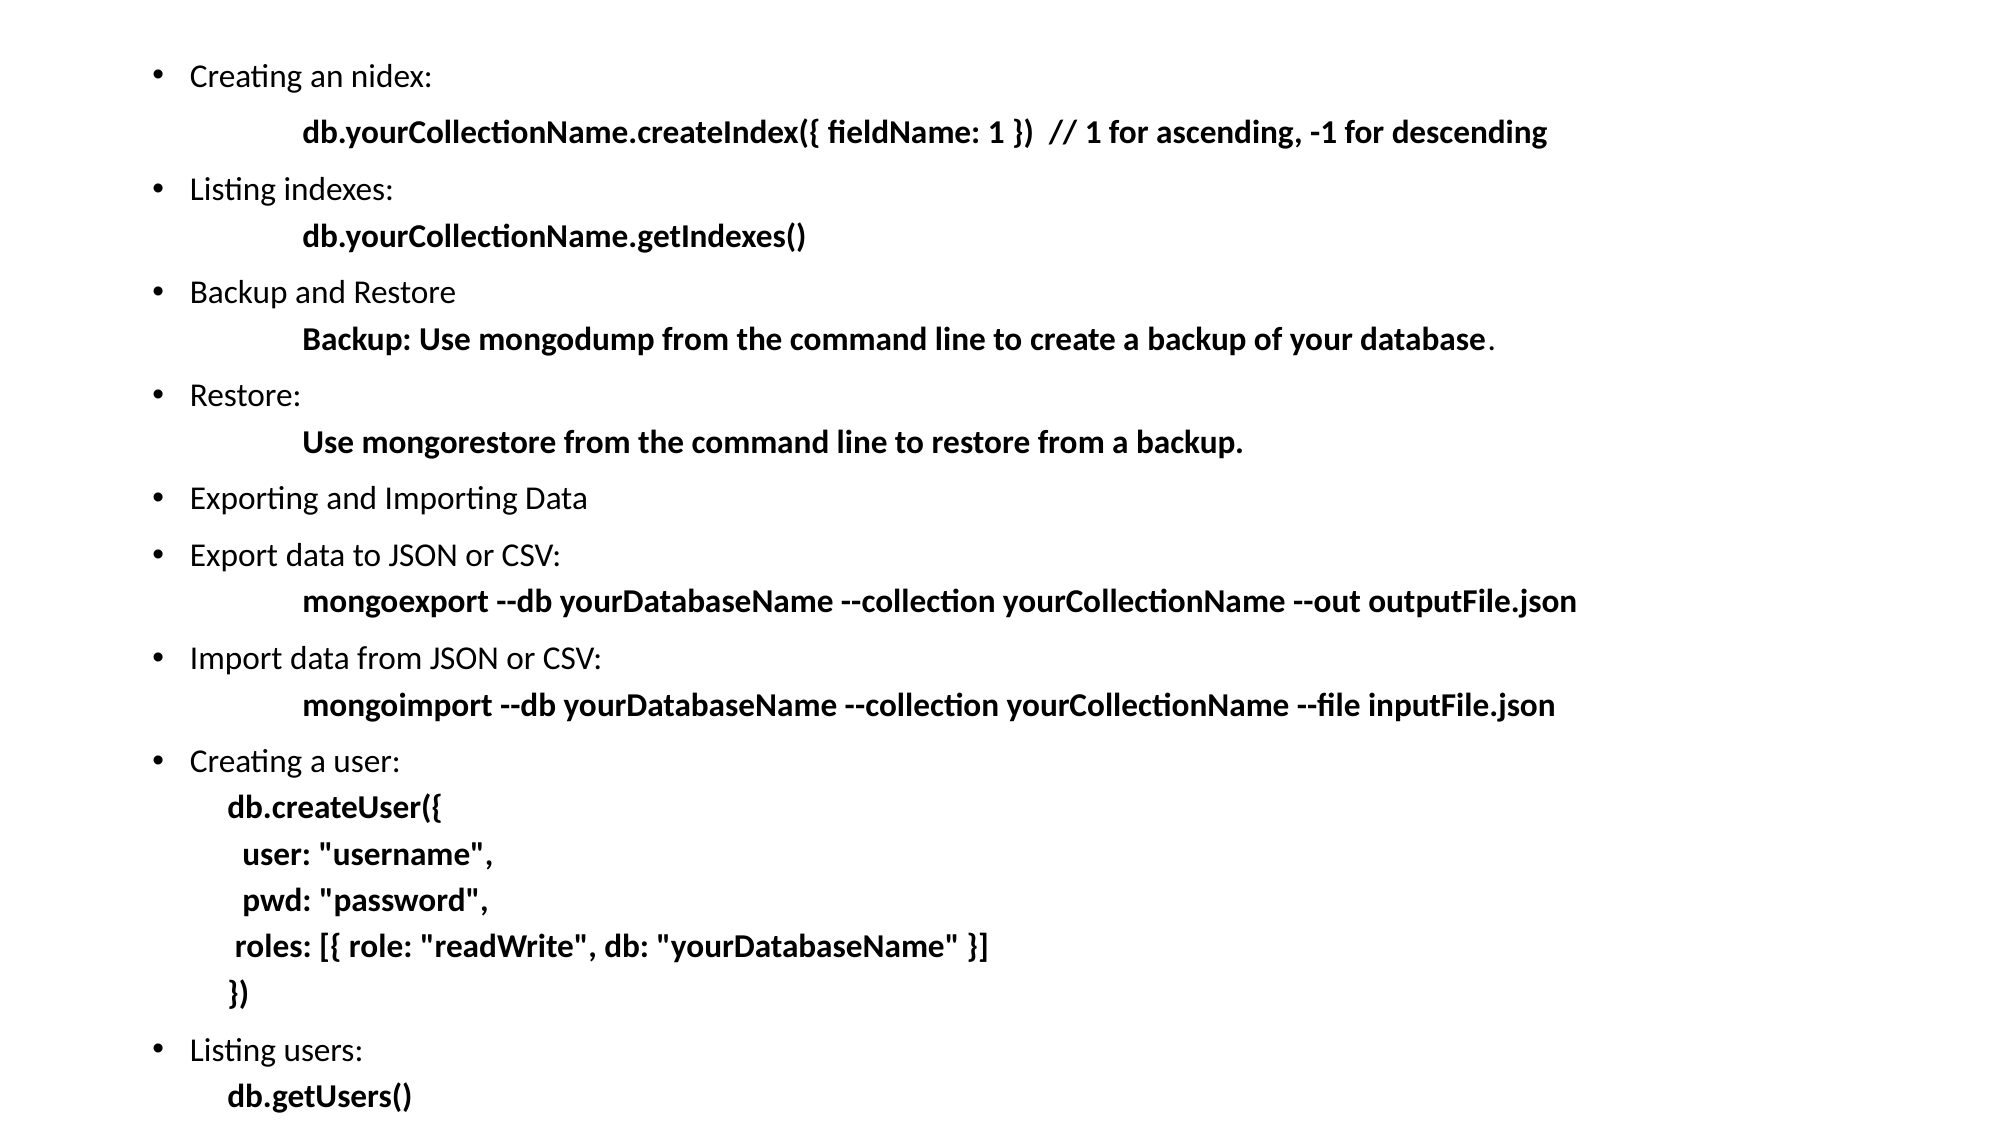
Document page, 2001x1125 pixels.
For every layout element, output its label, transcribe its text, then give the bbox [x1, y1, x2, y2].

list Creating an nidex: db.yourCollectionName.createIndex({ fieldName: 1 }) // 1 for ascending, -1 for descending Listing indexes: db.yourCollectionName.getIndexes() Backup and Restore Backup: Use mongodump from the command line to create a backup of your database. Restore: Use mongorestore from the command line to restore from a backup. Exporting and Importing Data Export data to JSON or CSV: mongoexport --db yourDatabaseName --collection yourCollectionName --out outputFile.json Import data from JSON or CSV: mongoimport --db yourDatabaseName --collection yourCollectionName --file inputFile.json Creating a user: db.createUser({ user: "username", pwd: "password", roles: [{ role: "readWrite", db: "yourDatabaseName" }] }) Listing users: db.getUsers() [137, 51, 1863, 1014]
